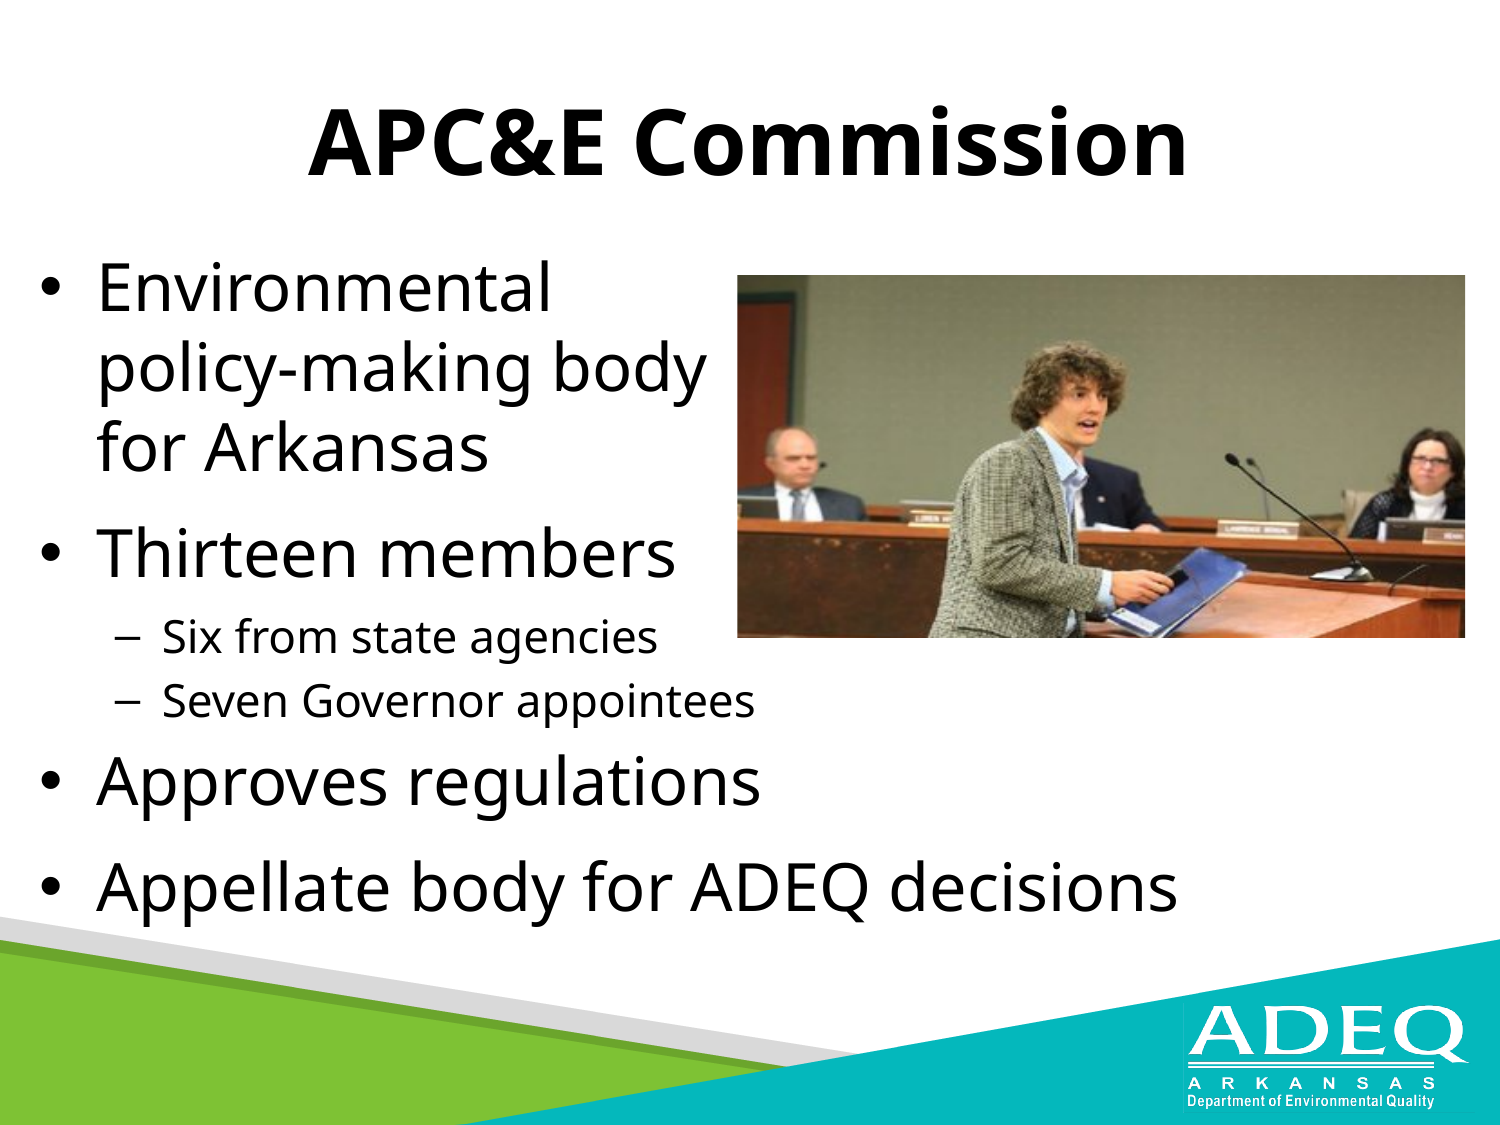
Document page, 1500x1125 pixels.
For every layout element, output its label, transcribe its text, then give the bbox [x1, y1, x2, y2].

list Environmental policy-making body for Arkansas Thirteen members [24, 237, 750, 599]
picture [0, 915, 1500, 1125]
title APC&E Commission [75, 45, 1425, 233]
text_box Six from state agencies Seven Governor appointees Approves regulations Appellate body for ADEQ decisions [24, 599, 1375, 963]
picture [737, 274, 1466, 638]
